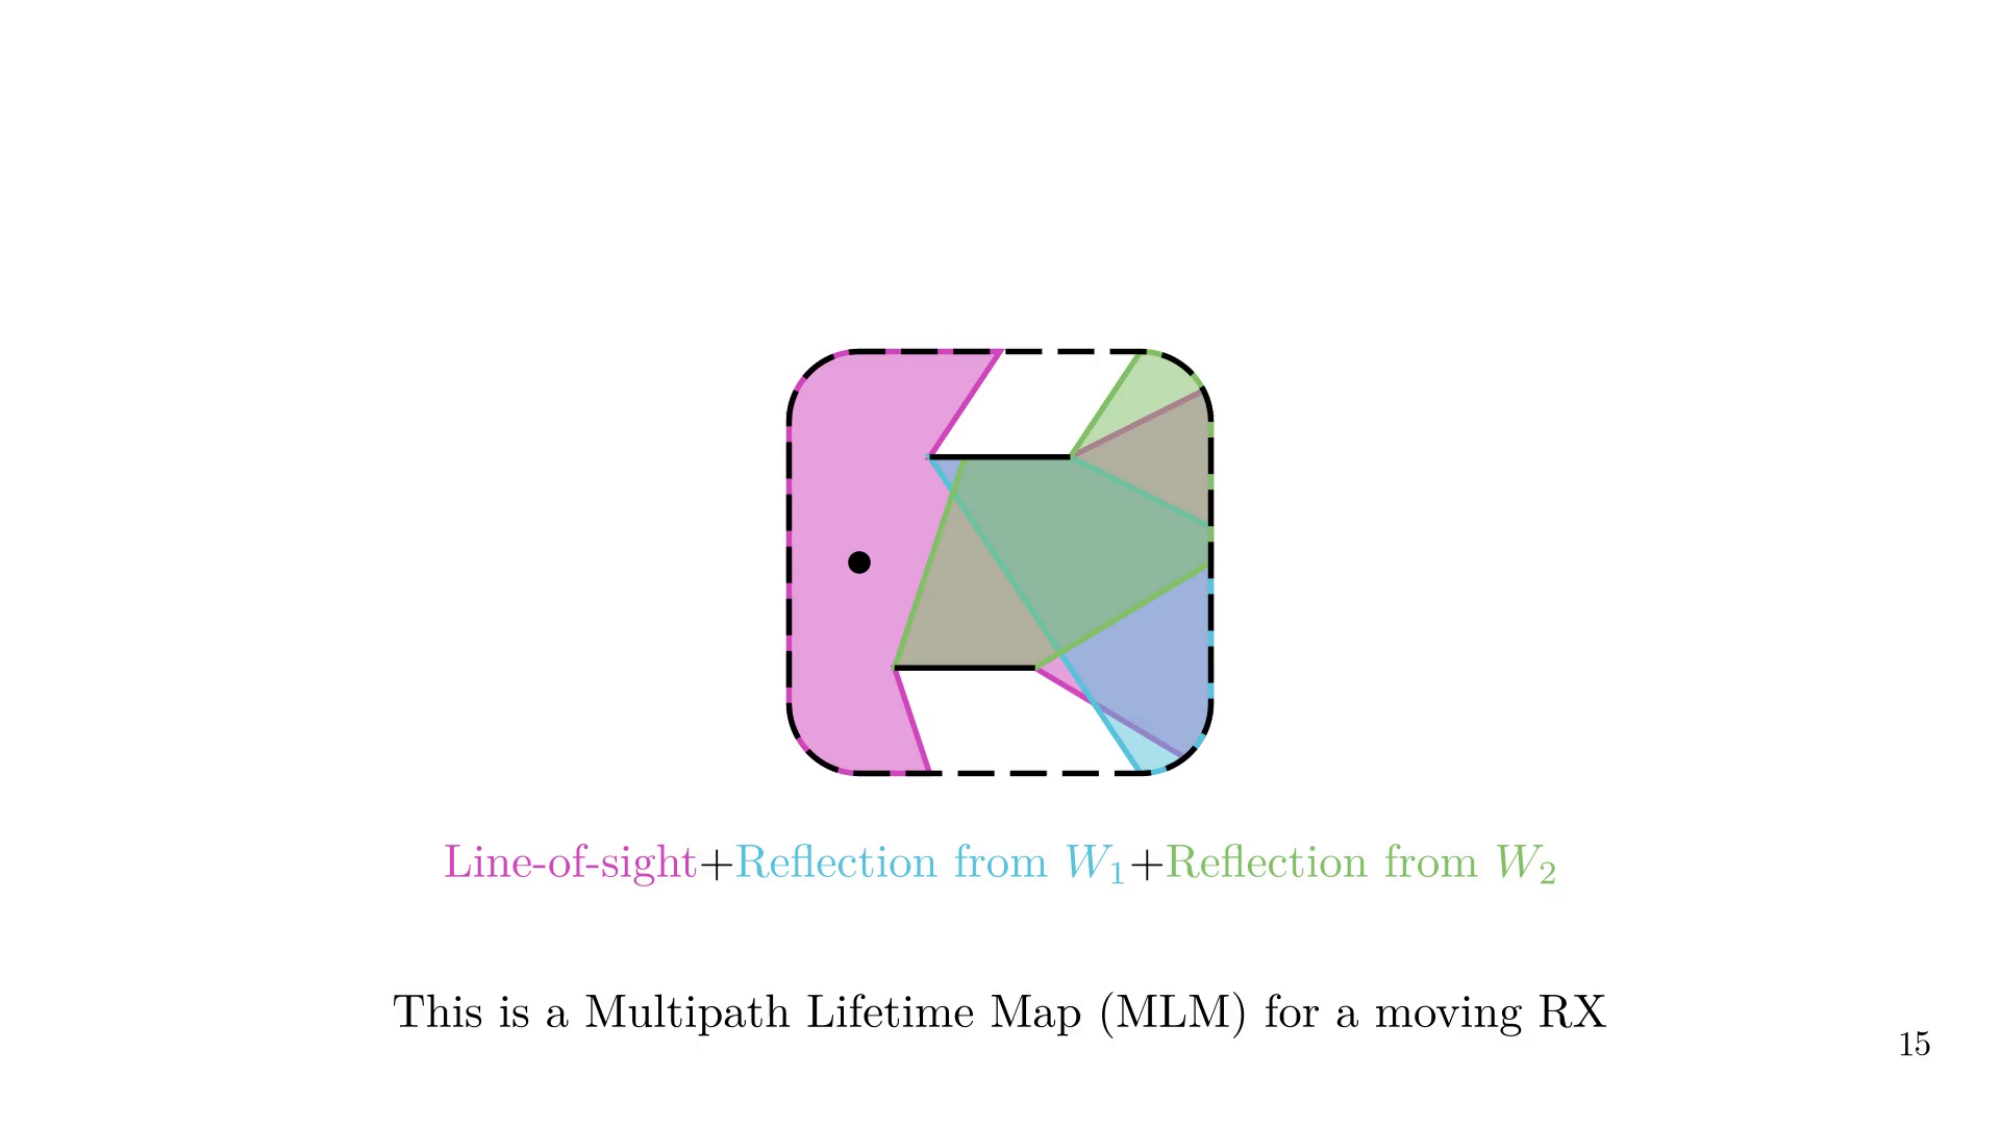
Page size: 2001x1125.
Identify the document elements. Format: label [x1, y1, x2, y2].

text_box [0, 0, 2000, 1125]
